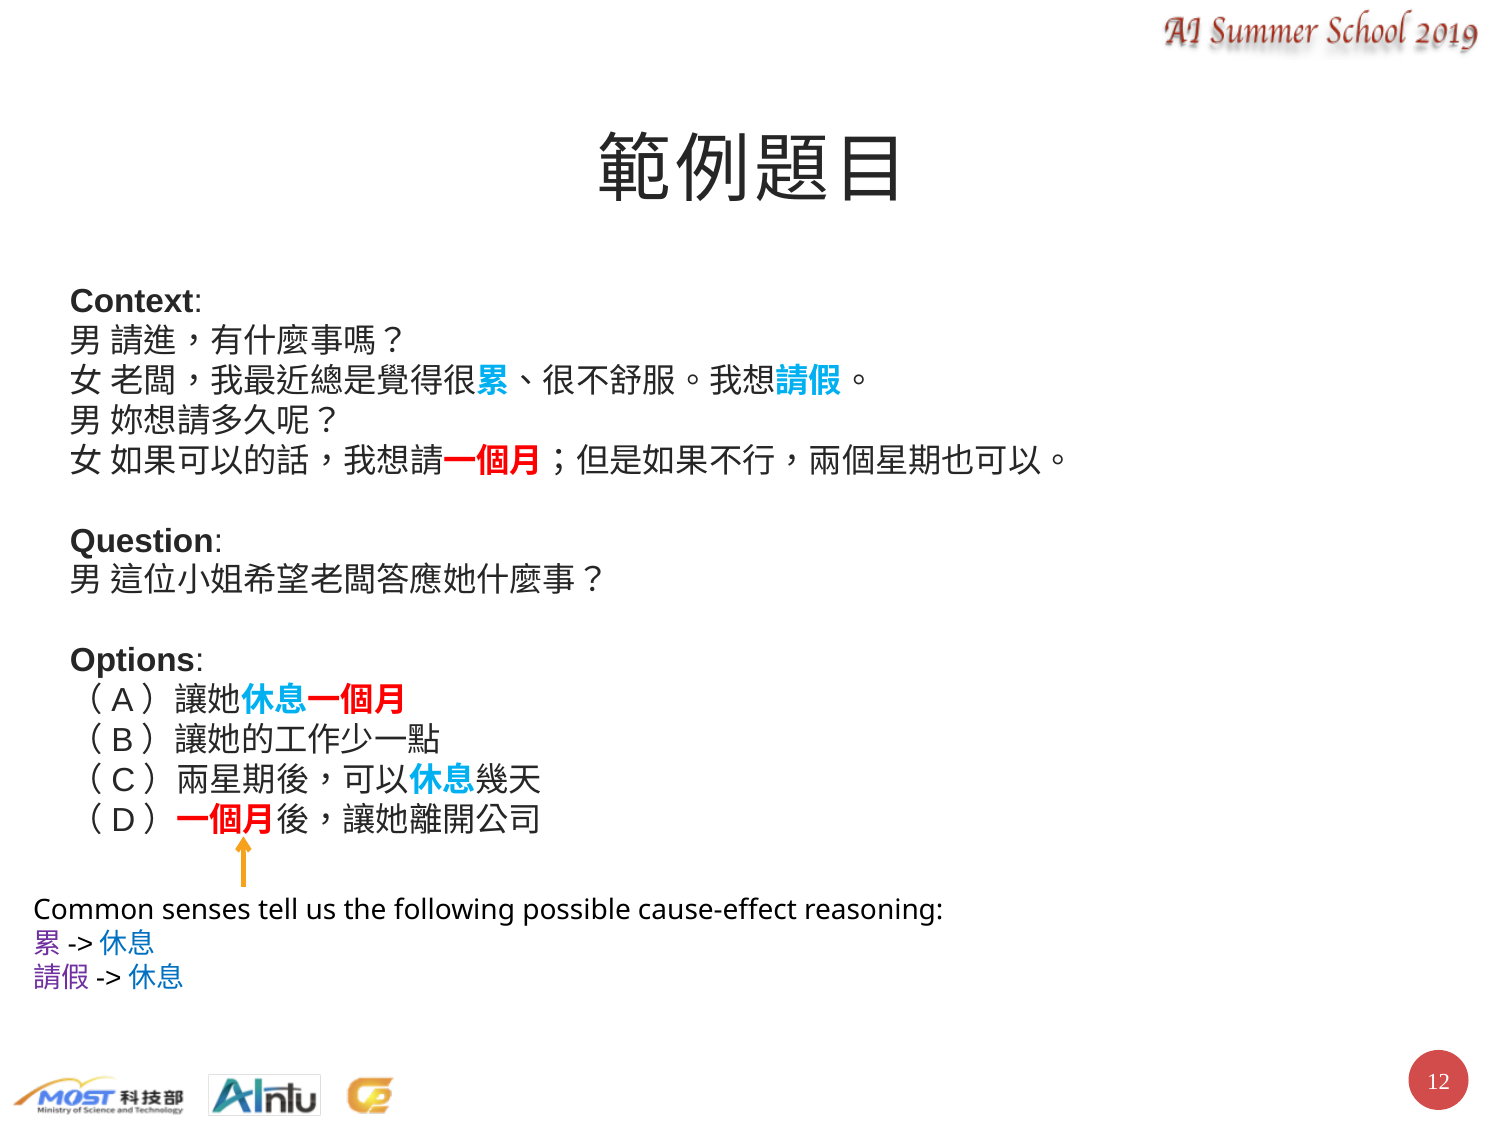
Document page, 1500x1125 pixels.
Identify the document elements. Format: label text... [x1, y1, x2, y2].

text_box Common senses tell us the following possible cause-effect reasoning: 累->休息 請假->休息 [18, 884, 960, 1001]
picture [5, 1065, 409, 1122]
list Context: 男 請進，有什麼事嗎？ 女 老闆，我最近總是覺得很累、很不舒服。我想請假。 男 妳想請多久呢？ 女 如果可以的話，我想請一個月；但是如果不行，兩個星期也可以。 Question: 男 這位小姐希望老闆答應她什麼事？ Options: （A）讓她休息一個月 （B）讓她的工作少一點 （C）兩星期後，可以休息幾天 （D）一個月後，讓她離開公司 [55, 271, 1458, 1006]
title 範例題目 [48, 86, 1457, 255]
picture [1155, 5, 1489, 60]
slide_number 11 [1408, 1049, 1469, 1110]
